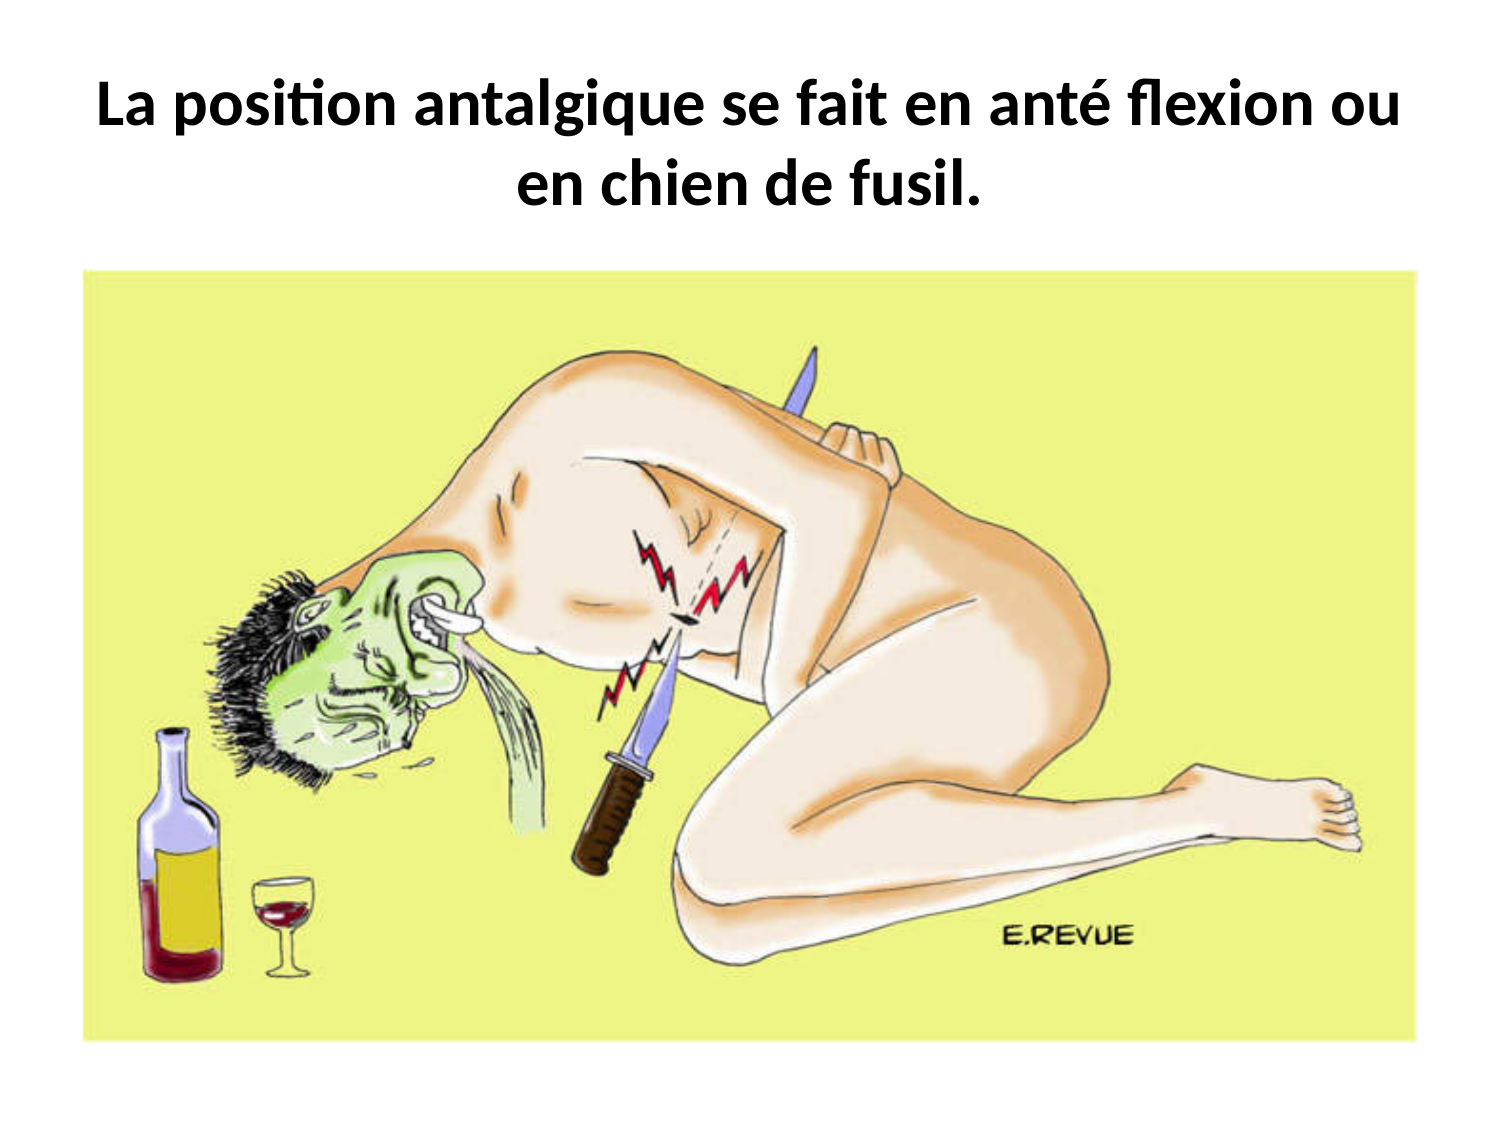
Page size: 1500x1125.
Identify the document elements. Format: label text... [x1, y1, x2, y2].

title La position antalgique se fait en anté flexion ou en chien de fusil. [75, 45, 1425, 233]
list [81, 269, 1419, 1044]
